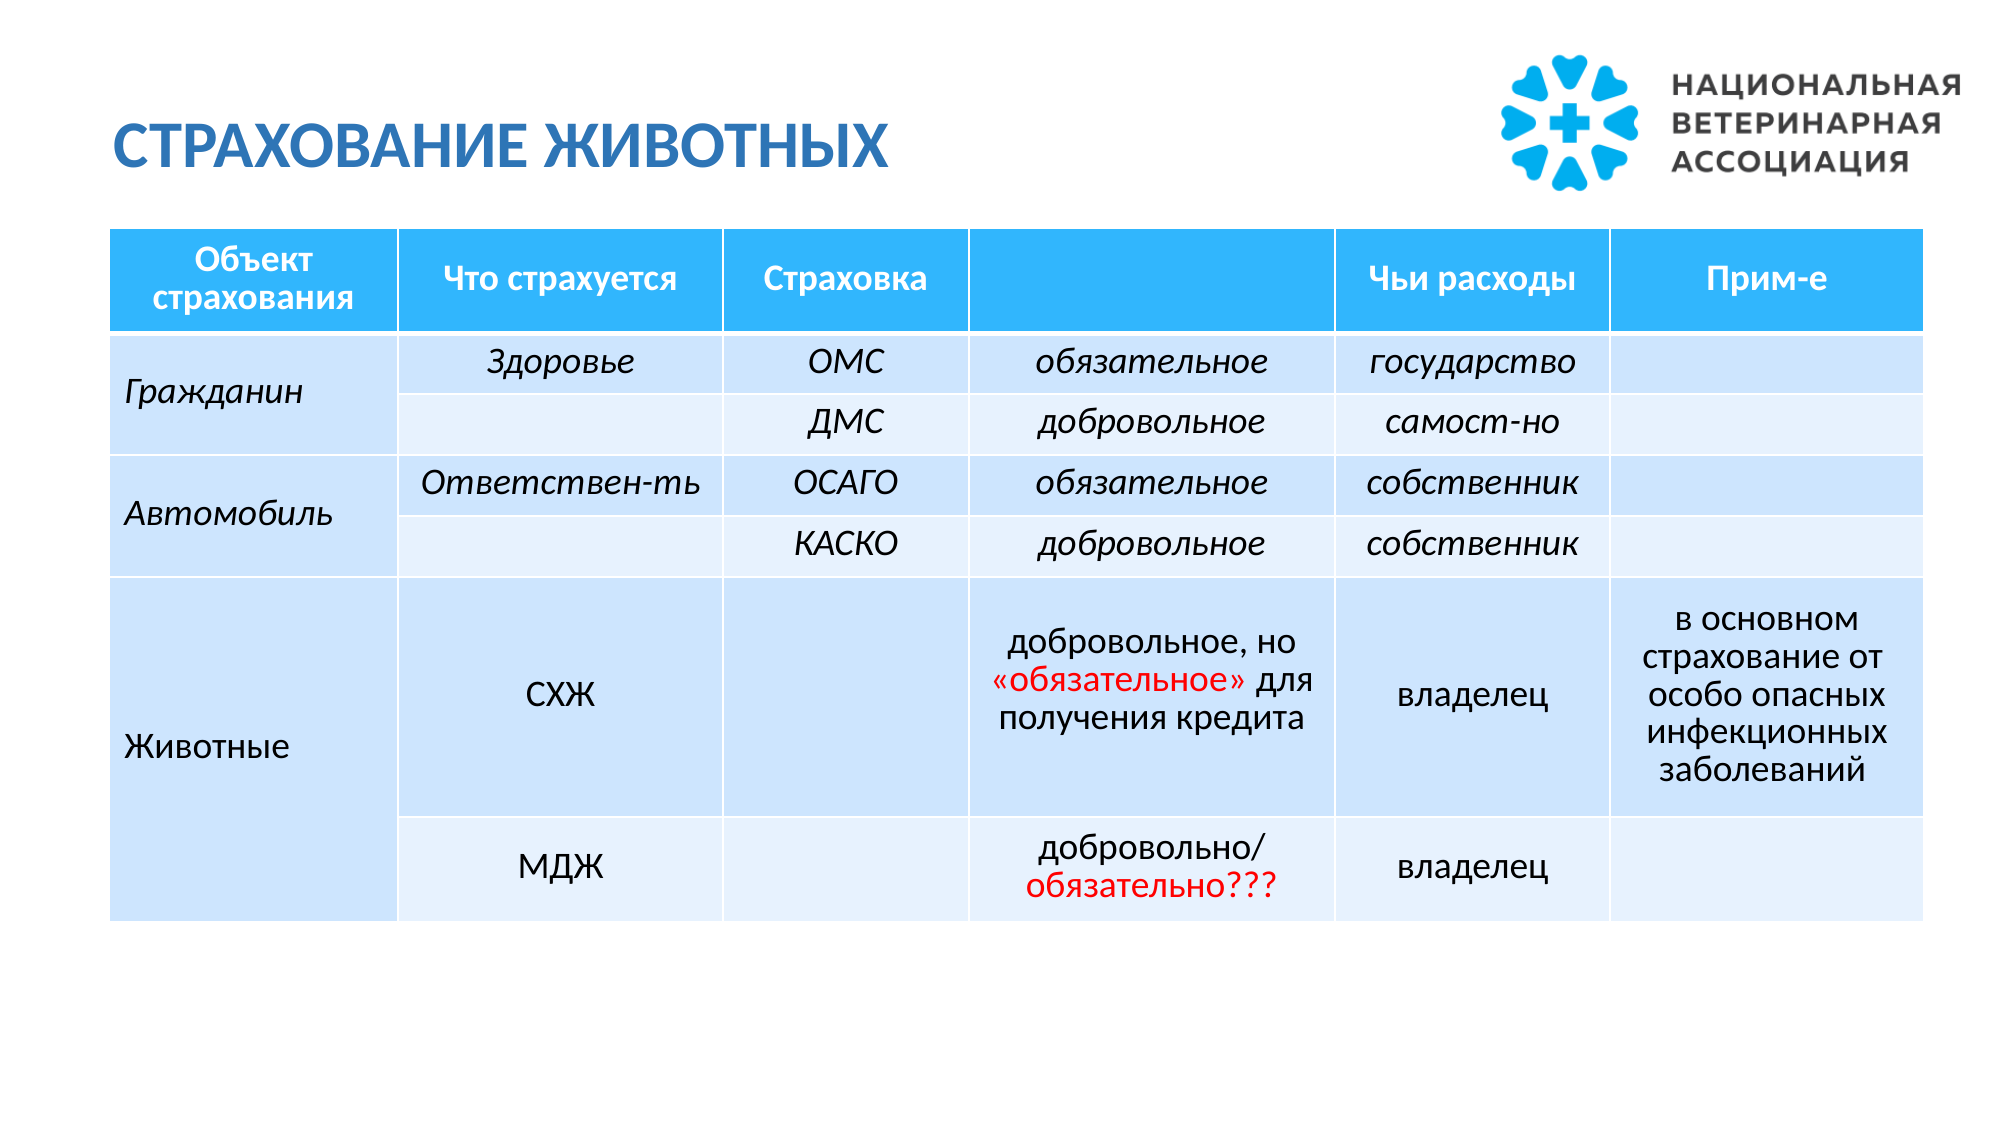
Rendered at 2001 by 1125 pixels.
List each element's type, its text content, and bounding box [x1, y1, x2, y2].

table_cell добровольное [970, 395, 1334, 454]
table_cell ДМС [724, 395, 968, 454]
table_cell собственник [1336, 517, 1609, 576]
table_header Что страхуется [399, 229, 722, 331]
table_cell [724, 818, 968, 921]
table_cell [1611, 818, 1923, 921]
table_cell [1611, 517, 1923, 576]
table_header Страховка [724, 229, 968, 331]
table_cell Автомобиль [110, 456, 397, 576]
table_cell собственник [1336, 456, 1609, 515]
table_cell [399, 517, 722, 576]
table_cell самост-но [1336, 395, 1609, 454]
table_cell владелец [1336, 818, 1609, 921]
table_cell Здоровье [399, 336, 722, 393]
table_cell [1611, 336, 1923, 393]
table_cell Животные [110, 578, 397, 921]
picture [1492, 50, 1972, 200]
table_header Объект страхования [110, 229, 397, 331]
table_cell Гражданин [110, 336, 397, 454]
table_cell [724, 578, 968, 816]
table_cell [399, 395, 722, 454]
table_cell добровольное [970, 517, 1334, 576]
table_cell в основном страхование от особо опасных инфекционных заболеваний [1611, 578, 1923, 816]
table_header Чьи расходы [1336, 229, 1609, 331]
table_cell добровольно/ обязательно??? [970, 818, 1334, 921]
table_cell государство [1336, 336, 1609, 393]
table_cell добровольное, но «обязательное» для получения кредита [970, 578, 1334, 816]
table_cell владелец [1336, 578, 1609, 816]
table_cell СХЖ [399, 578, 722, 816]
table_cell обязательное [970, 456, 1334, 515]
table_header Прим-е [1611, 229, 1923, 331]
table_cell ОМС [724, 336, 968, 393]
table_header [970, 229, 1334, 331]
table_cell ОСАГО [724, 456, 968, 515]
table_cell обязательное [970, 336, 1334, 393]
text_box СТРАХОВАНИЕ ЖИВОТНЫХ [99, 93, 905, 188]
table_cell [1611, 456, 1923, 515]
table_cell Ответствен-ть [399, 456, 722, 515]
table_cell МДЖ [399, 818, 722, 921]
table_cell КАСКО [724, 517, 968, 576]
table_cell [1611, 395, 1923, 454]
